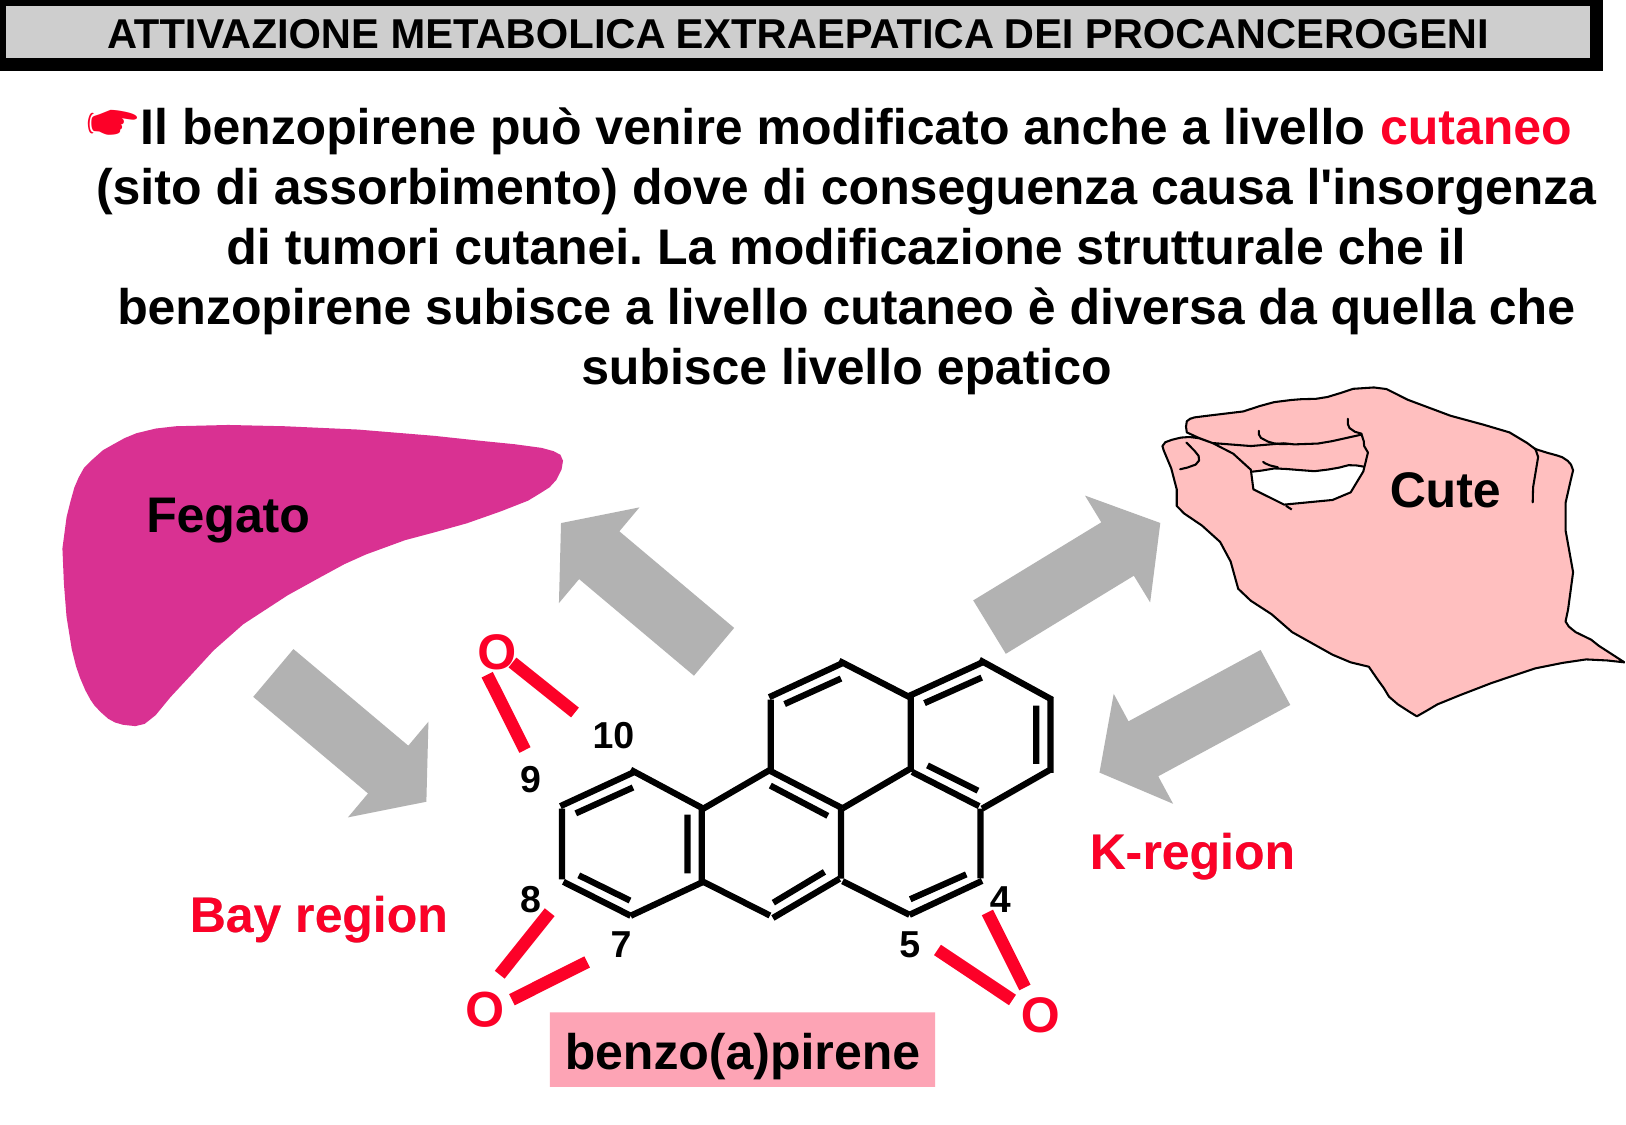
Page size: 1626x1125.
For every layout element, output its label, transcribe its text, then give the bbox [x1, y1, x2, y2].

text_box benzo(a)pirene [549, 1012, 936, 1087]
text_box [973, 495, 1157, 654]
text_box [558, 507, 735, 658]
text_box ATTIVAZIONE METABOLICA EXTRAEPATICA DEI PROCANCEROGENI [0, 0, 1597, 65]
text_box Bay region [174, 874, 463, 950]
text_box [1162, 387, 1625, 717]
text_box [253, 649, 429, 818]
text_box Fegato [131, 474, 325, 550]
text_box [937, 912, 1076, 1051]
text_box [449, 911, 588, 1051]
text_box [462, 612, 576, 751]
text_box [62, 424, 564, 727]
text_box K-region [1074, 812, 1311, 887]
text_box Il benzopirene può venire modificato anche a livello cutaneo (sito di assorbimento) dove di conseguenza causa l'insorgenza di tumori cutanei. La modificazione strutturale che il benzopirene subisce a livello cutaneo è diversa da quella che subisce livello epatico [33, 87, 1625, 402]
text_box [505, 659, 1053, 973]
text_box [1099, 693, 1254, 804]
